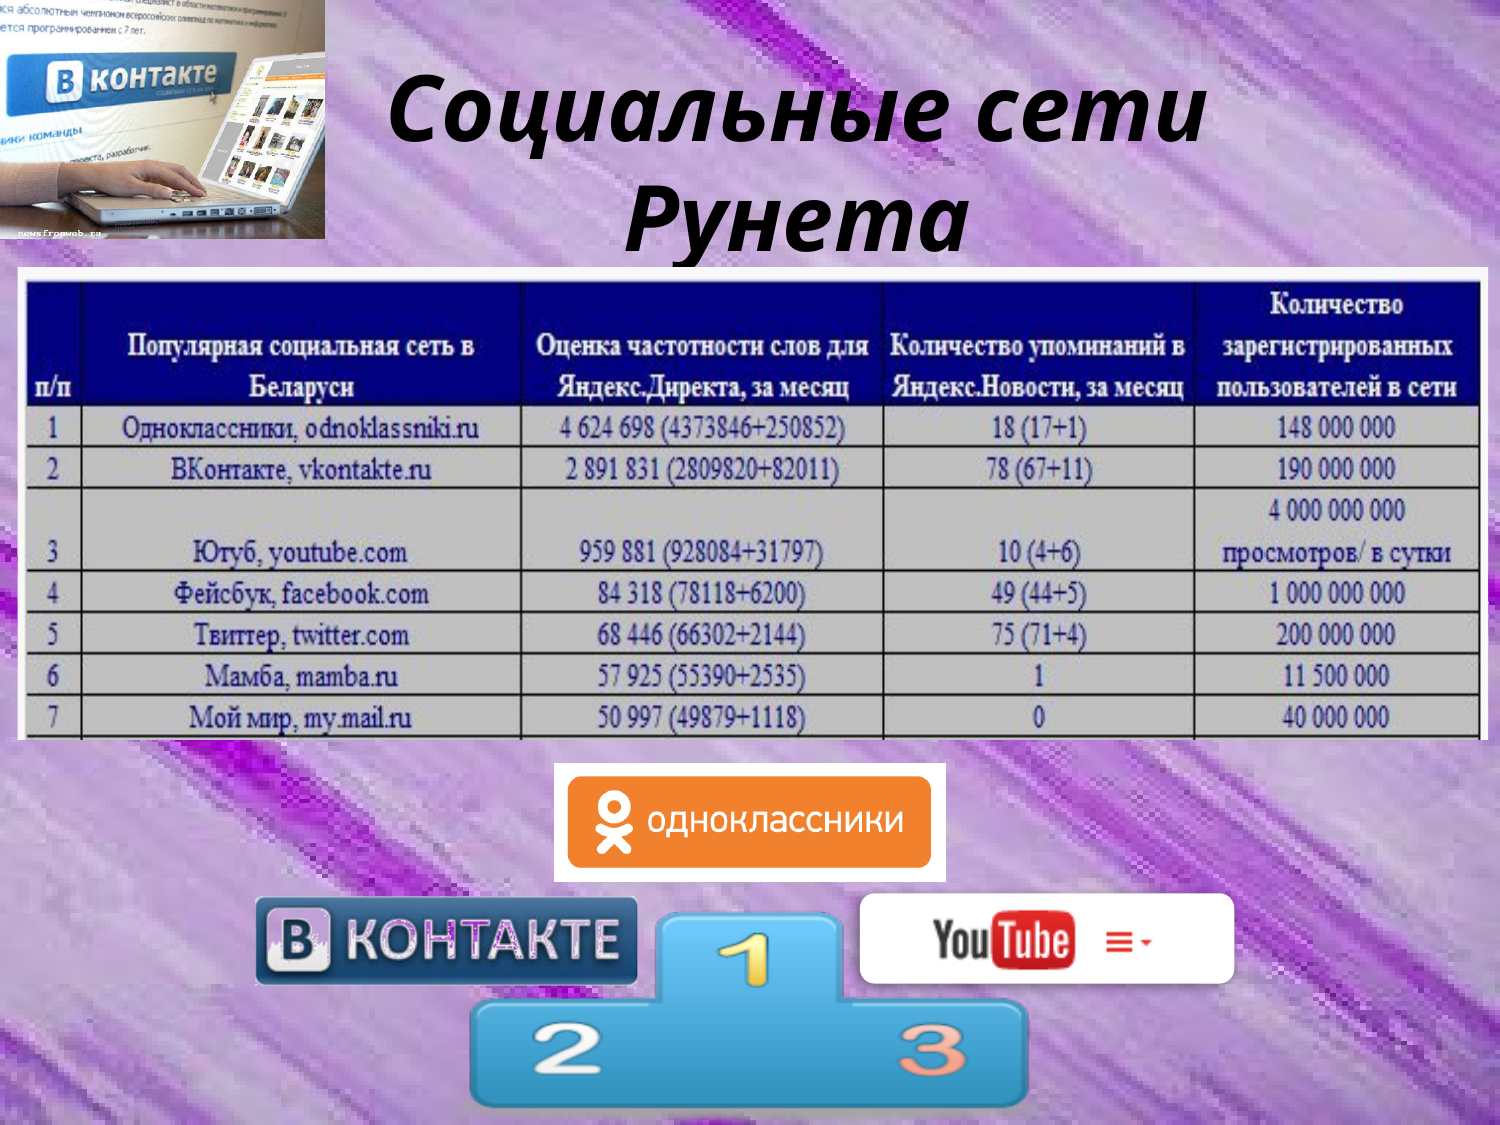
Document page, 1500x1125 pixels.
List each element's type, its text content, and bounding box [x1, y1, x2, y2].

text_box Социальные сети Рунета [206, 42, 1388, 265]
picture [0, 0, 1500, 1125]
